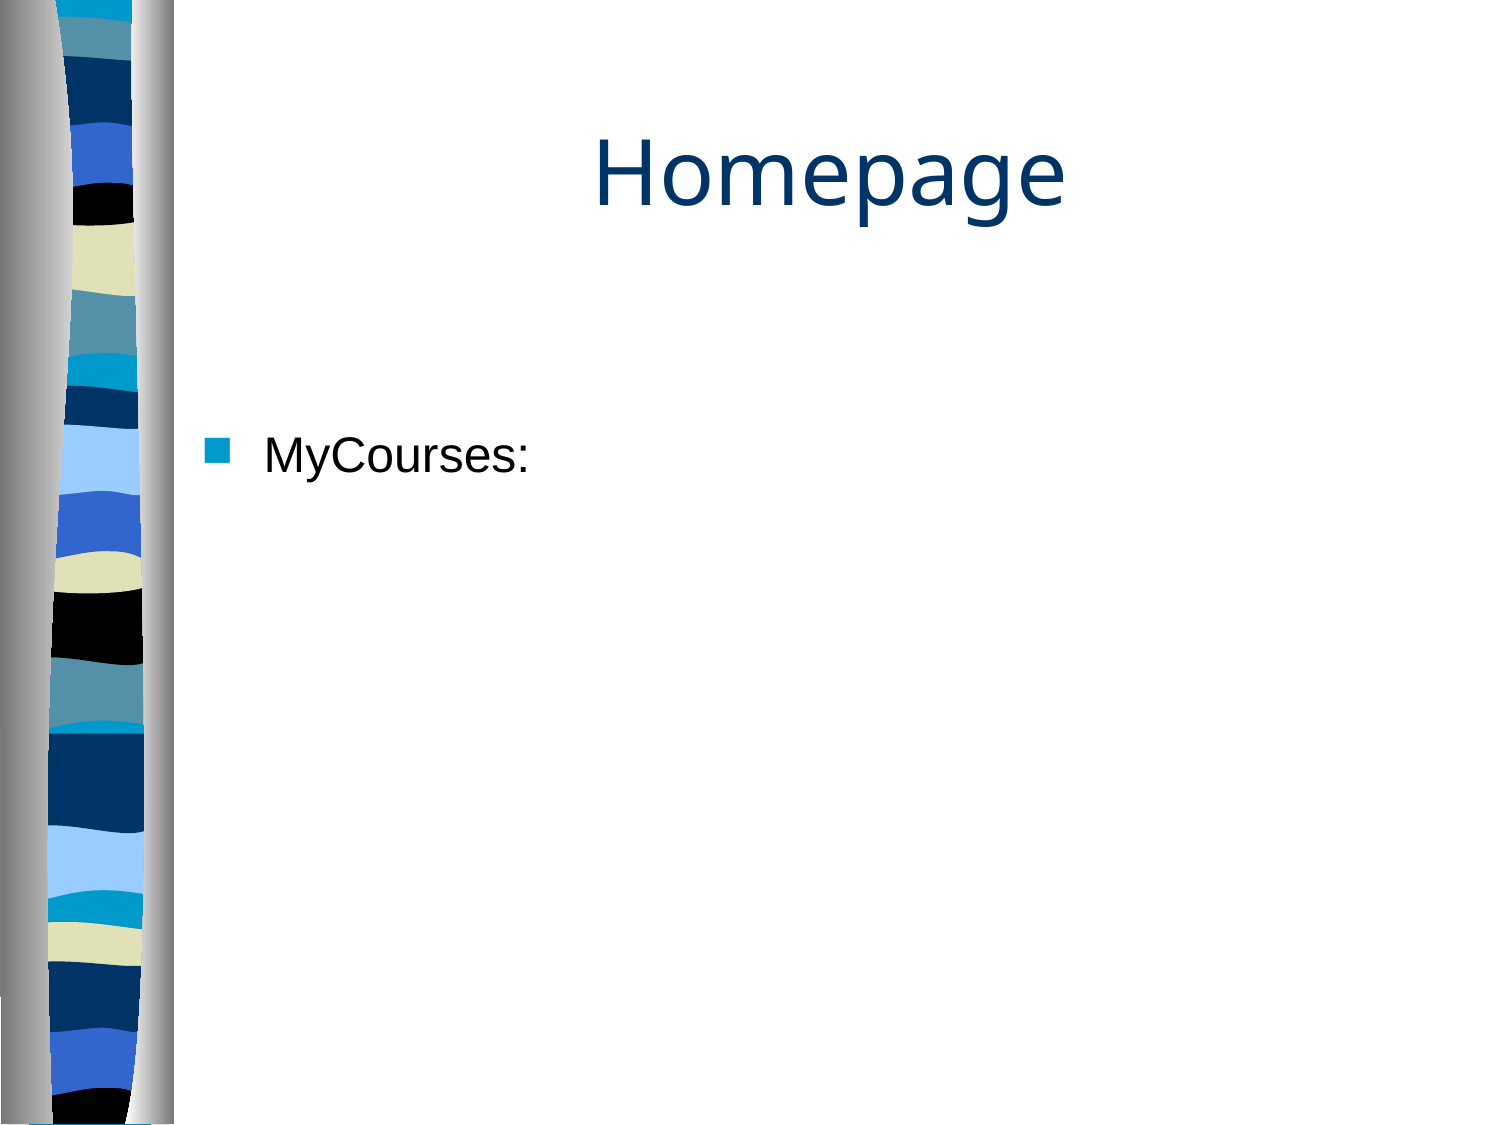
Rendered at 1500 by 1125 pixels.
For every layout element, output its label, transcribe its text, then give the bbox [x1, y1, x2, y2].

title Homepage [192, 74, 1468, 263]
list MyCourses: [192, 324, 1468, 1001]
